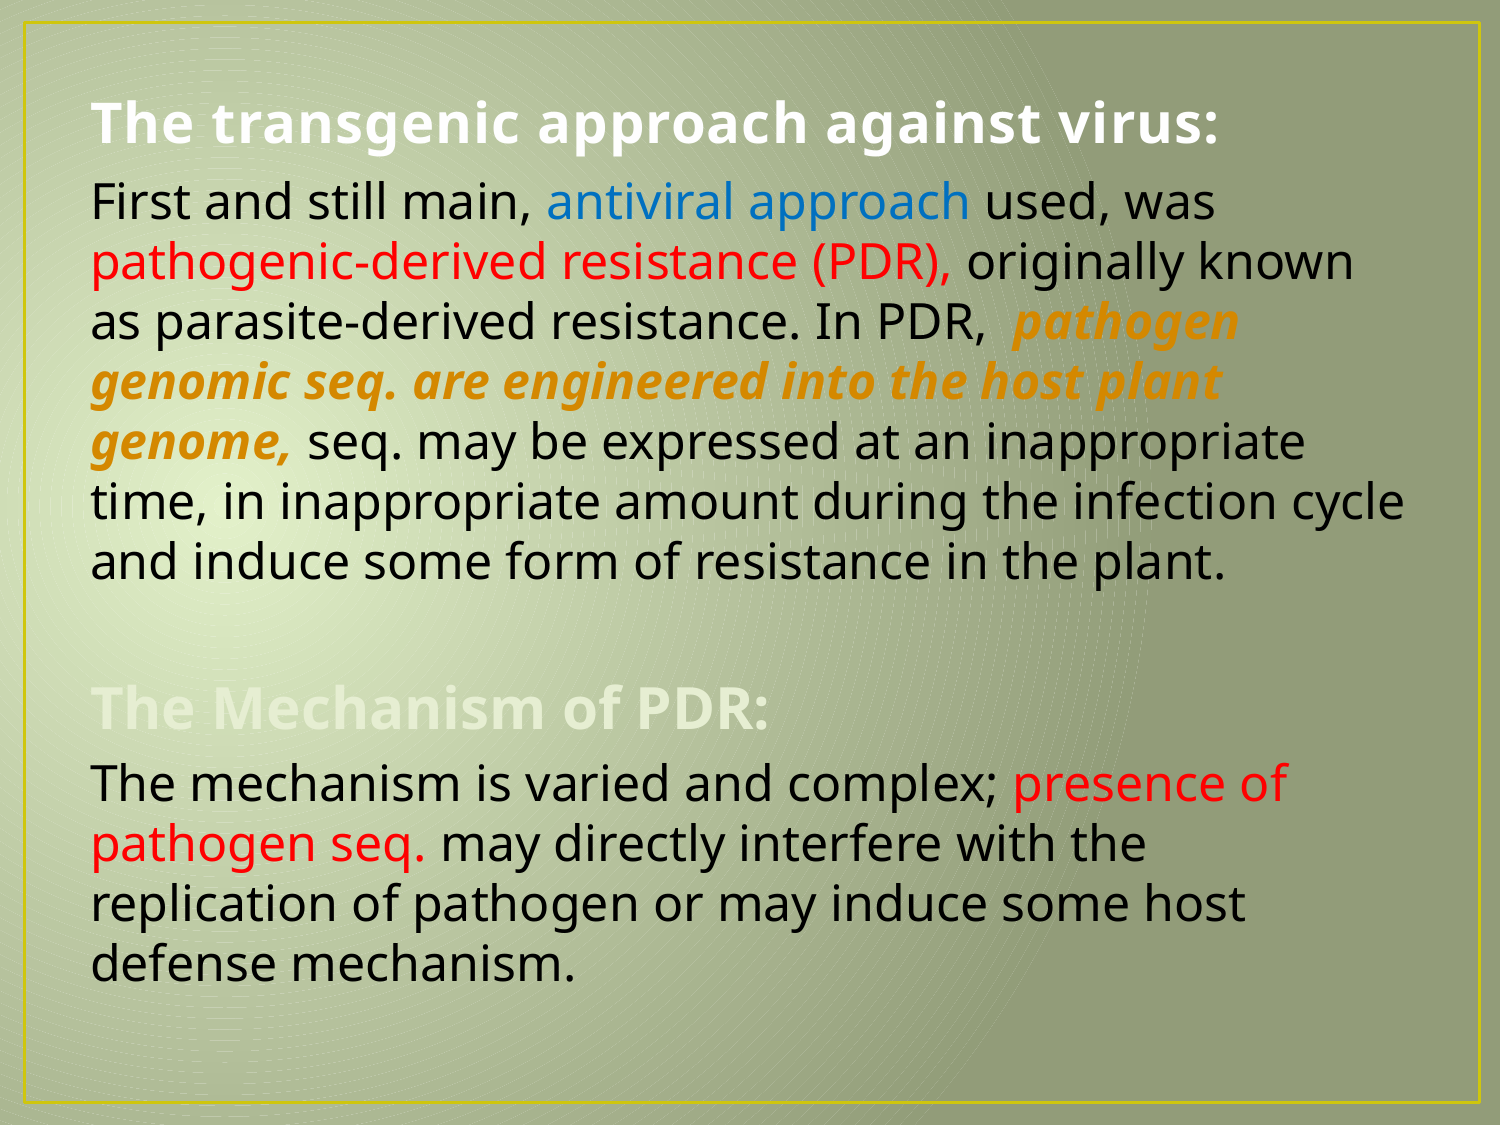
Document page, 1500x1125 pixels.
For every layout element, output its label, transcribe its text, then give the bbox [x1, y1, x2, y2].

title The transgenic approach against virus: [75, 45, 1425, 162]
list First and still main, antiviral approach used, was pathogenic-derived resistance (PDR), originally known as parasite-derived resistance. In PDR, pathogen genomic seq. are engineered into the host plant genome, seq. may be expressed at an inappropriate time, in inappropriate amount during the infection cycle and induce some form of resistance in the plant. The Mechanism of PDR: The mechanism is varied and complex; presence of pathogen seq. may directly interfere with the replication of pathogen or may induce some host defense mechanism. [75, 162, 1425, 1075]
